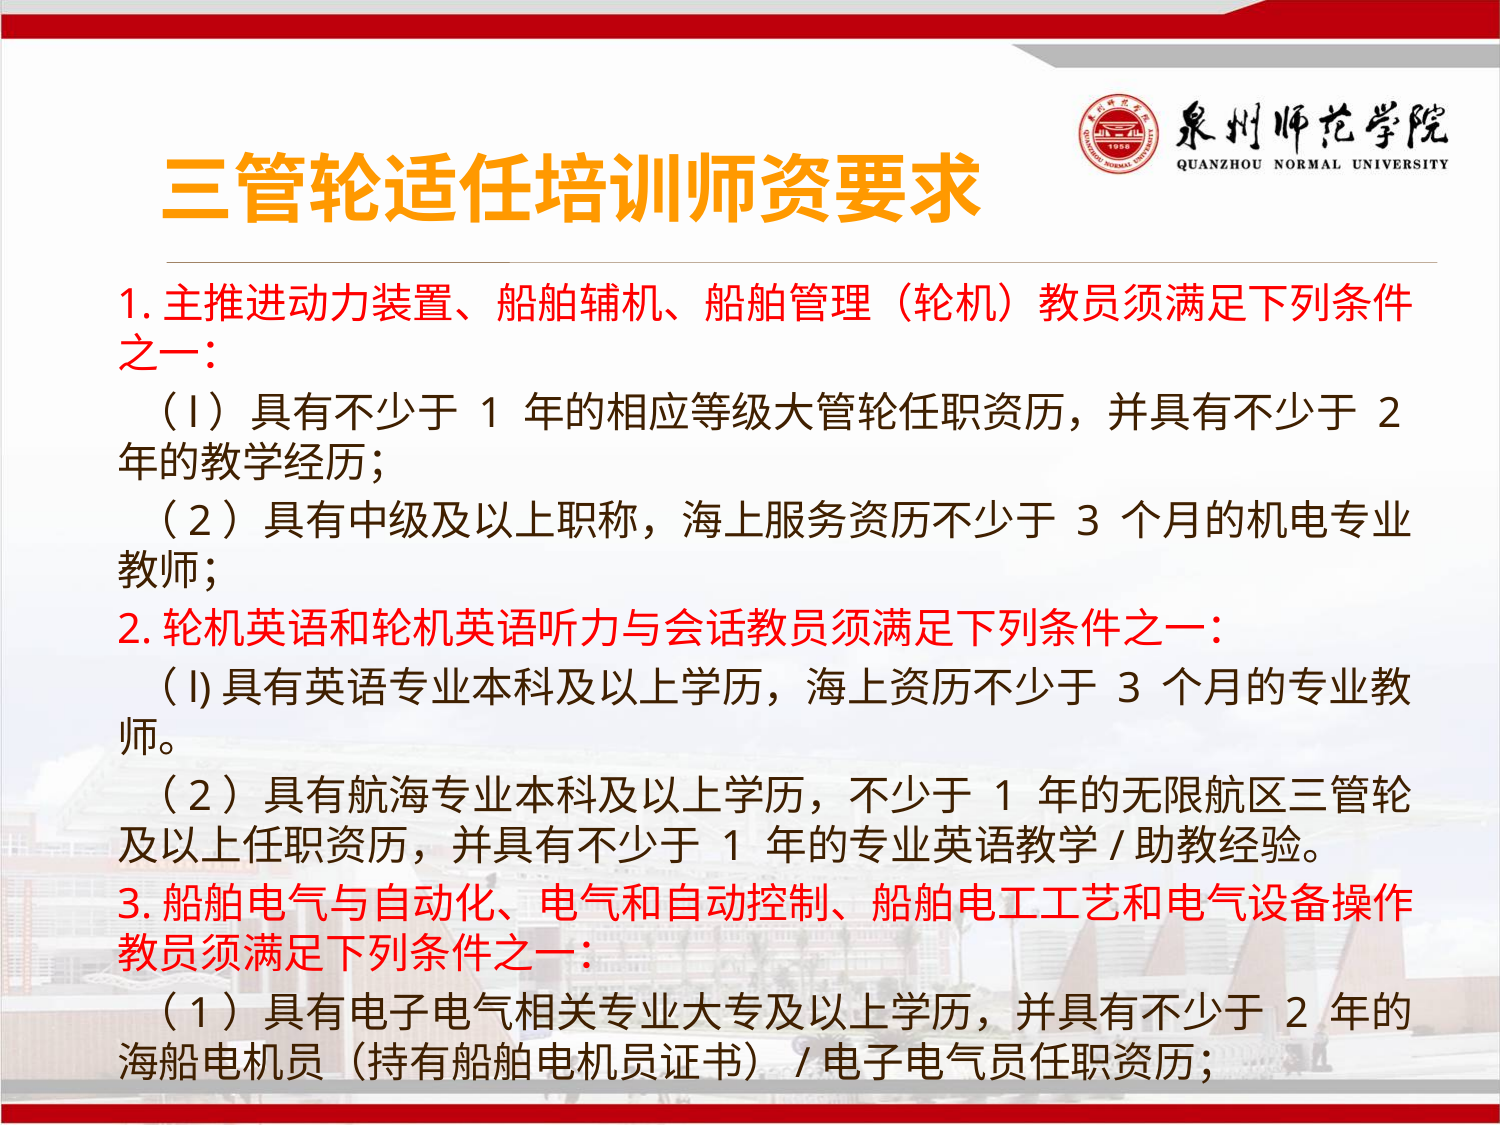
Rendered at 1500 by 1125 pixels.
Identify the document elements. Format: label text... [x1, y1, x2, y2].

picture [0, 0, 1500, 1125]
title 三管轮适任培训师资要求 [143, 112, 1129, 262]
list 1.主推进动力装置、船舶辅机、船舶管理（轮机）教员须满足下列条件之一： （l）具有不少于 1 年的相应等级大管轮任职资历，并具有不少于 2 年的教学经历； （2）具有中级及以上职称，海上服务资历不少于 3 个月的机电专业教师； 2.轮机英语和轮机英语听力与会话教员须满足下列条件之一： （l)具有英语专业本科及以上学历，海上资历不少于 3 个月的专业教师。 （2）具有航海专业本科及以上学历，不少于 1 年的无限航区三管轮及以上任职资历，并具有不少于 1 年的专业英语教学/助教经验。 3.船舶电气与自动化、电气和自动控制、船舶电工工艺和电气设备操作教员须满足下列条件之一： （1）具有电子电气相关专业大专及以上学历，并具有不少于 2 年的海船电机员（持有船舶电机员证书）/电子电气员任职资历； [102, 269, 1447, 1076]
